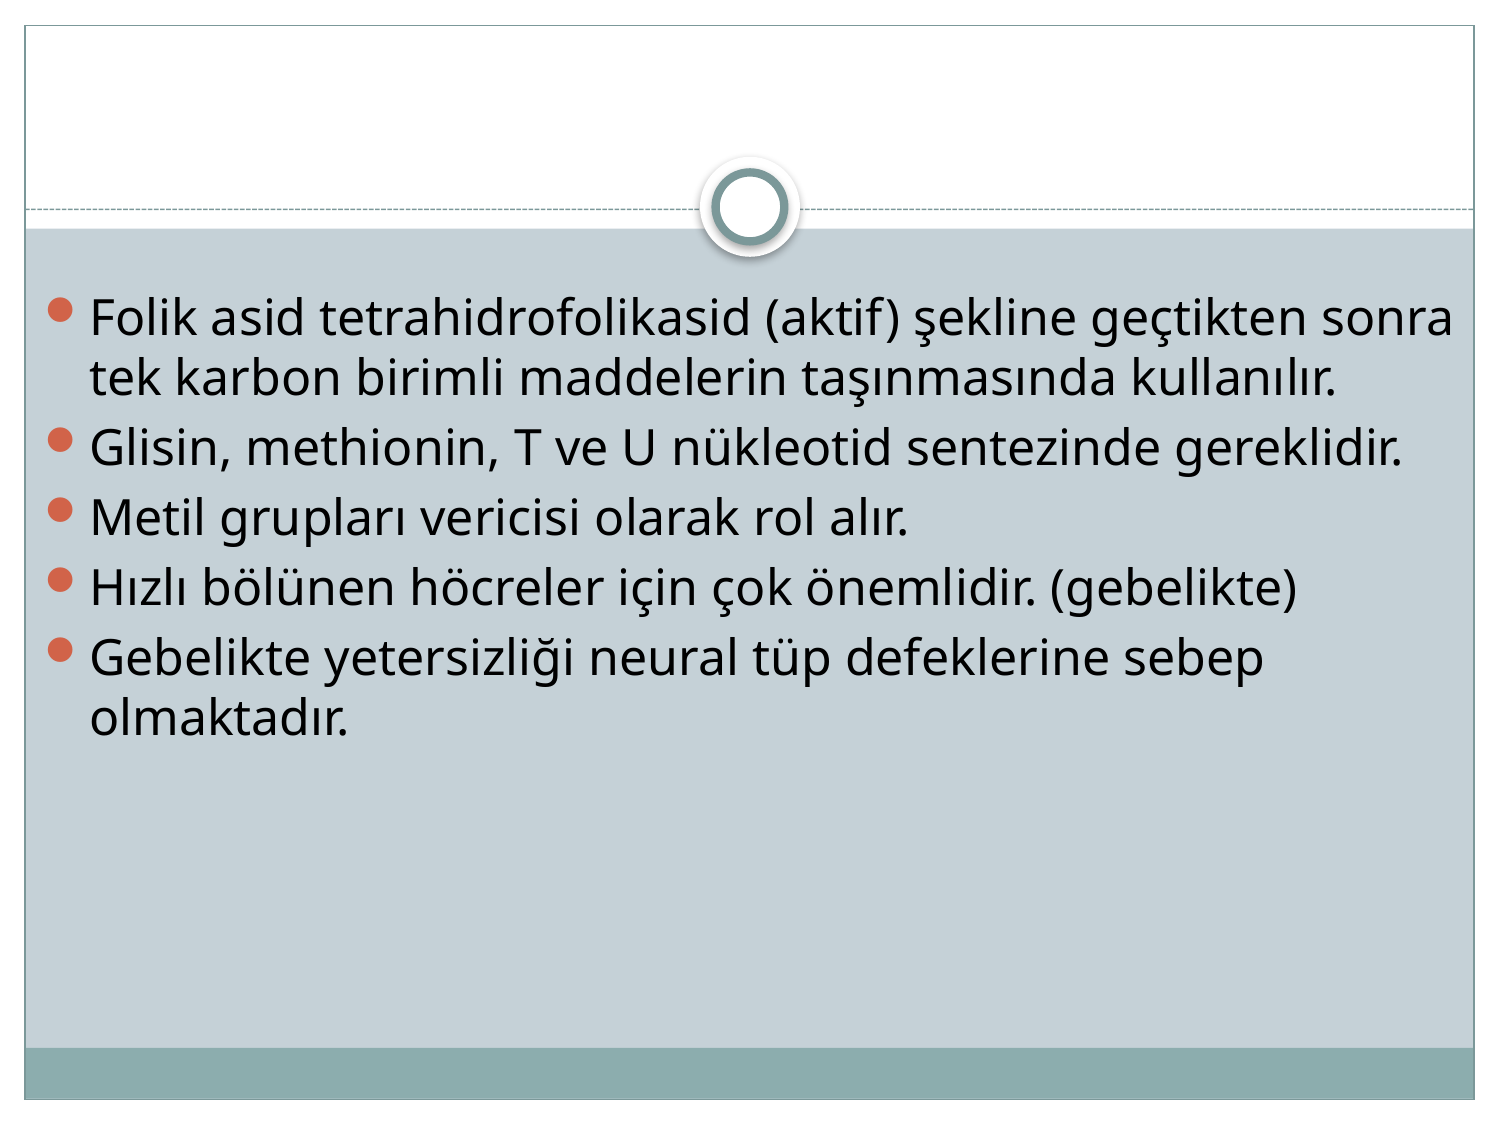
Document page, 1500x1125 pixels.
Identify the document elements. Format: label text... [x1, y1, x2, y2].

list Folik asid tetrahidrofolikasid (aktif) şekline geçtikten sonra tek karbon birimli maddelerin taşınmasında kullanılır. Glisin, methionin, T ve U nükleotid sentezinde gereklidir. Metil grupları vericisi olarak rol alır. Hızlı bölünen höcreler için çok önemlidir. (gebelikte) Gebelikte yetersizliği neural tüp defeklerine sebep olmaktadır. [29, 207, 1471, 1083]
